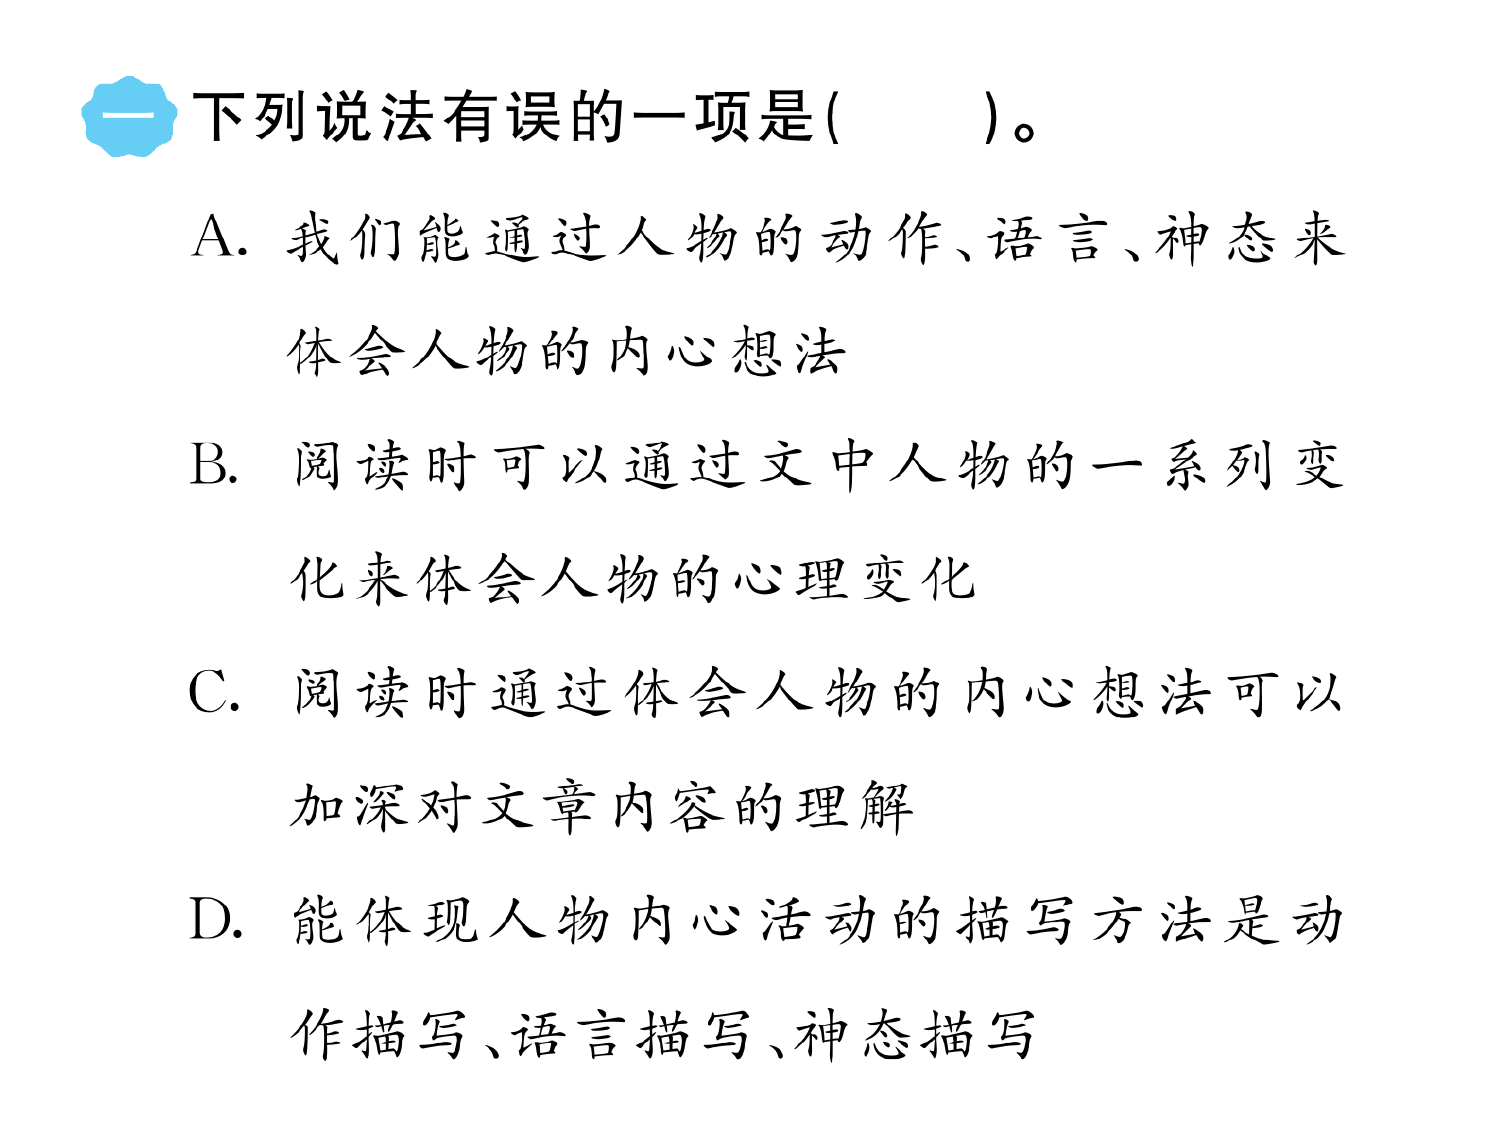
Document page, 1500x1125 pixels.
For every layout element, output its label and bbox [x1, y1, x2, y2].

picture [76, 66, 1365, 1077]
